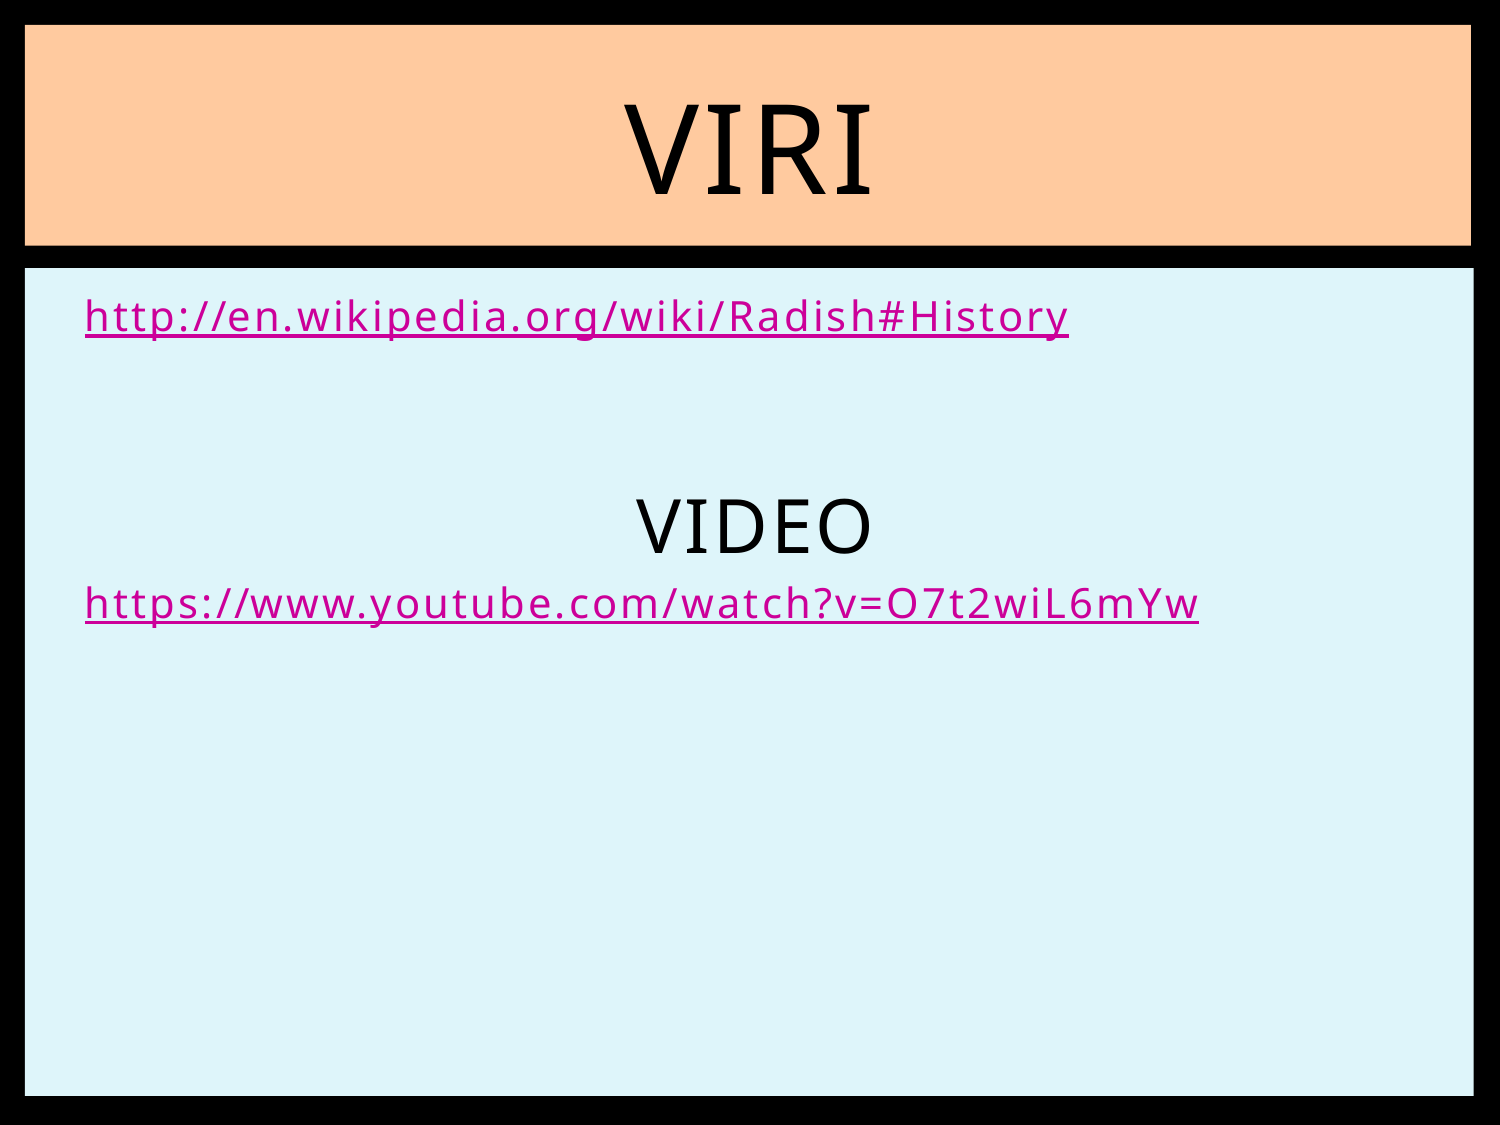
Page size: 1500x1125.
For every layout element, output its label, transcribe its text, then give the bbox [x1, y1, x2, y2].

title VIRI [62, 58, 1438, 232]
list http://en.wikipedia.org/wiki/Radish#History VIDEO https://www.youtube.com/watch?v=O7t2wiL6mYw [62, 281, 1442, 1005]
